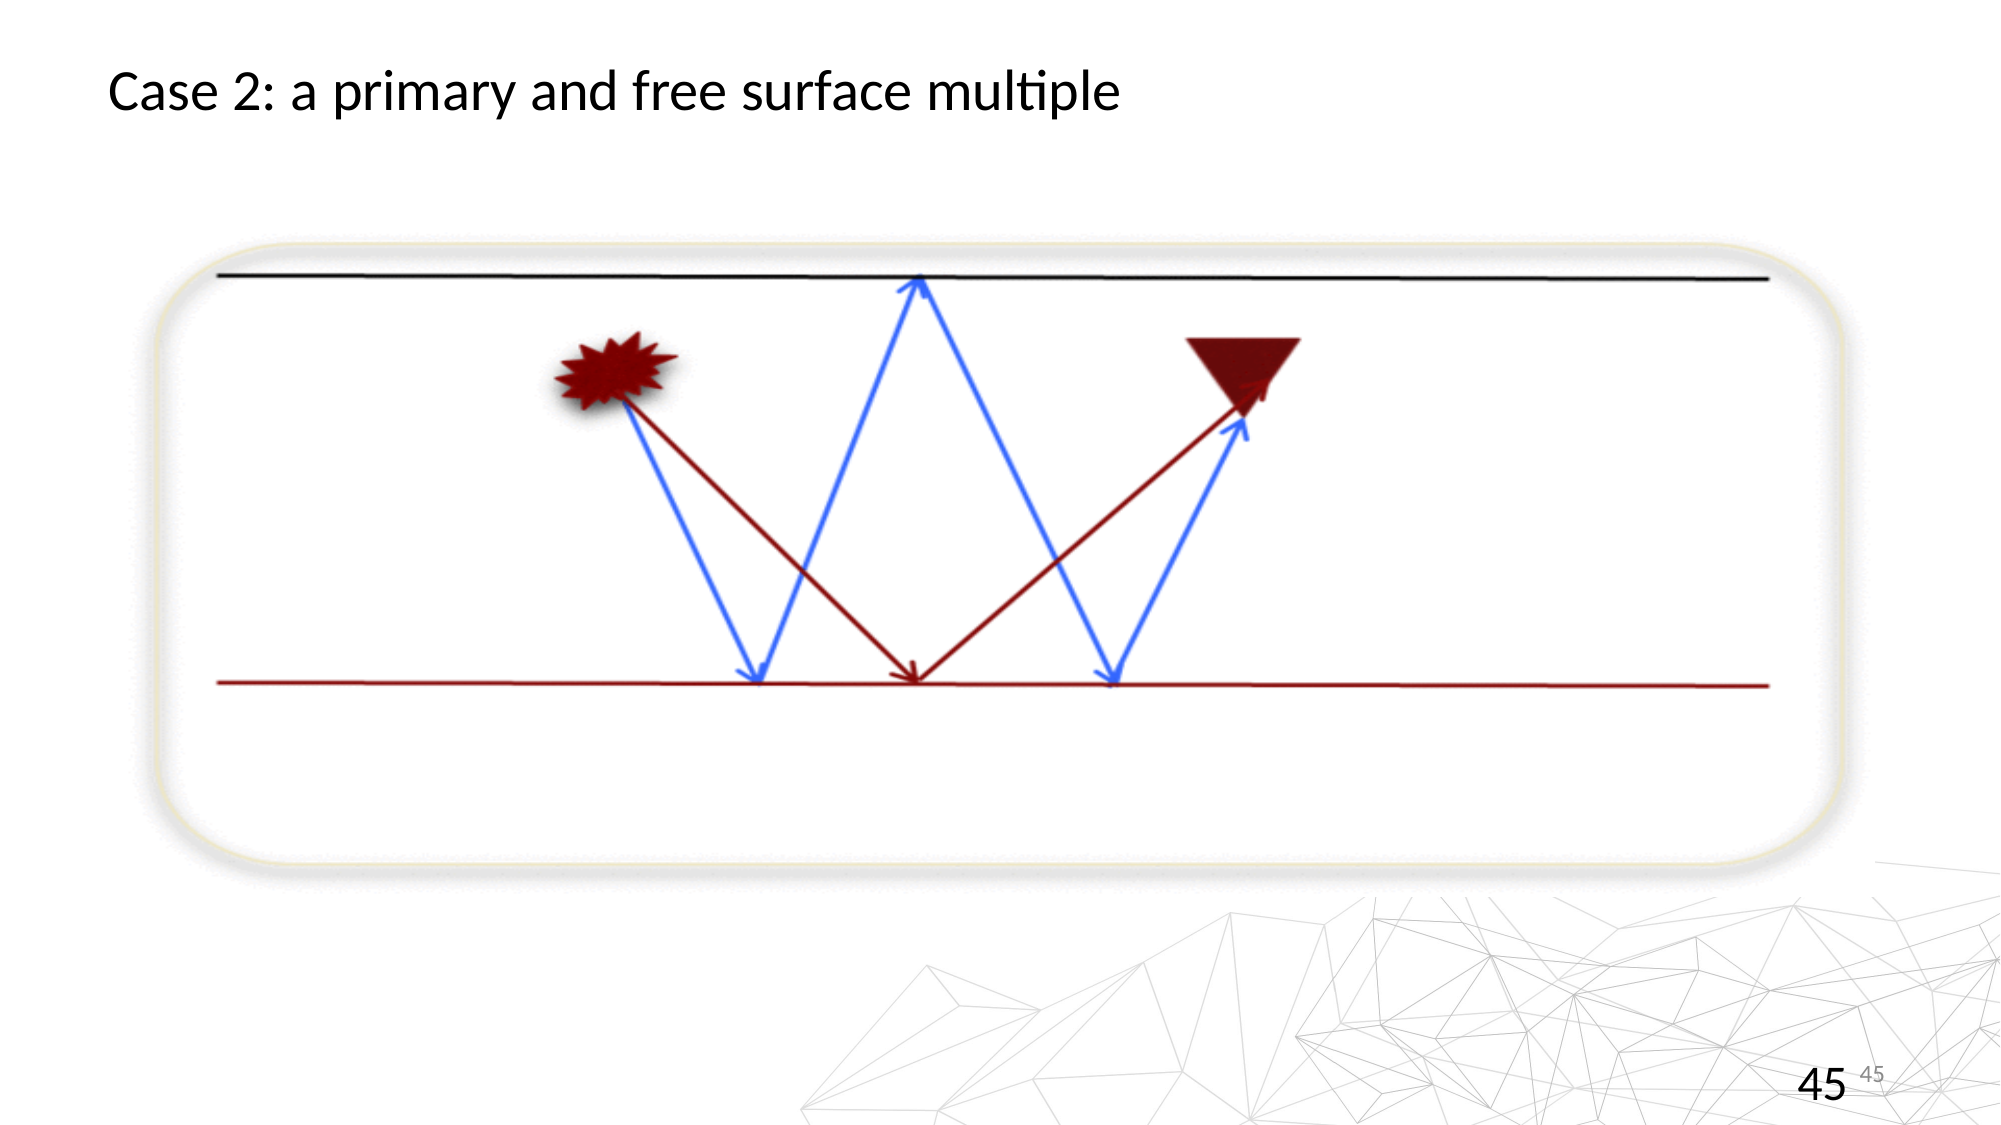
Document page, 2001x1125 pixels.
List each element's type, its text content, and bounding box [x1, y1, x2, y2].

picture [0, 0, 2001, 1125]
text_box 45 [1863, 1042, 1900, 1103]
text_box Case 2: a primary and free surface multiple [93, 44, 1844, 130]
slide_number 45 [1412, 1042, 1863, 1103]
